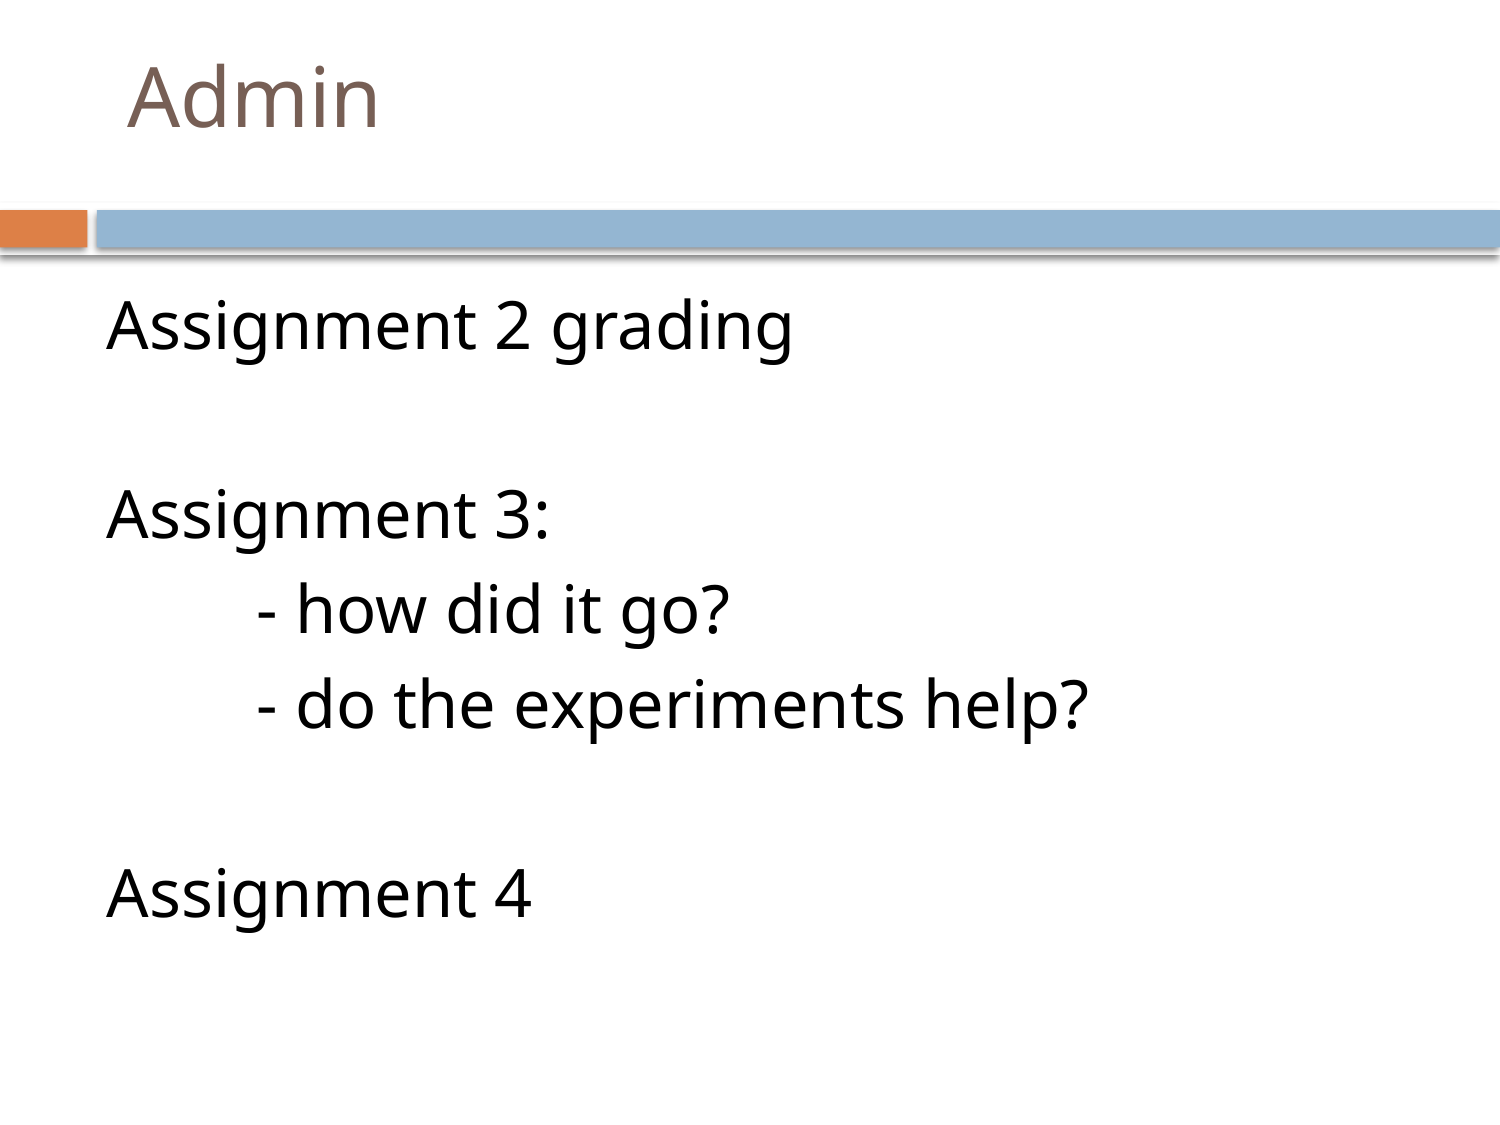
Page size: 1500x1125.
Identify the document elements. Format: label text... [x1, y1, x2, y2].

list Assignment 2 grading Assignment 3: - how did it go? - do the experiments help? Assignment 4 [91, 275, 1434, 1051]
title Admin [112, 0, 1388, 188]
